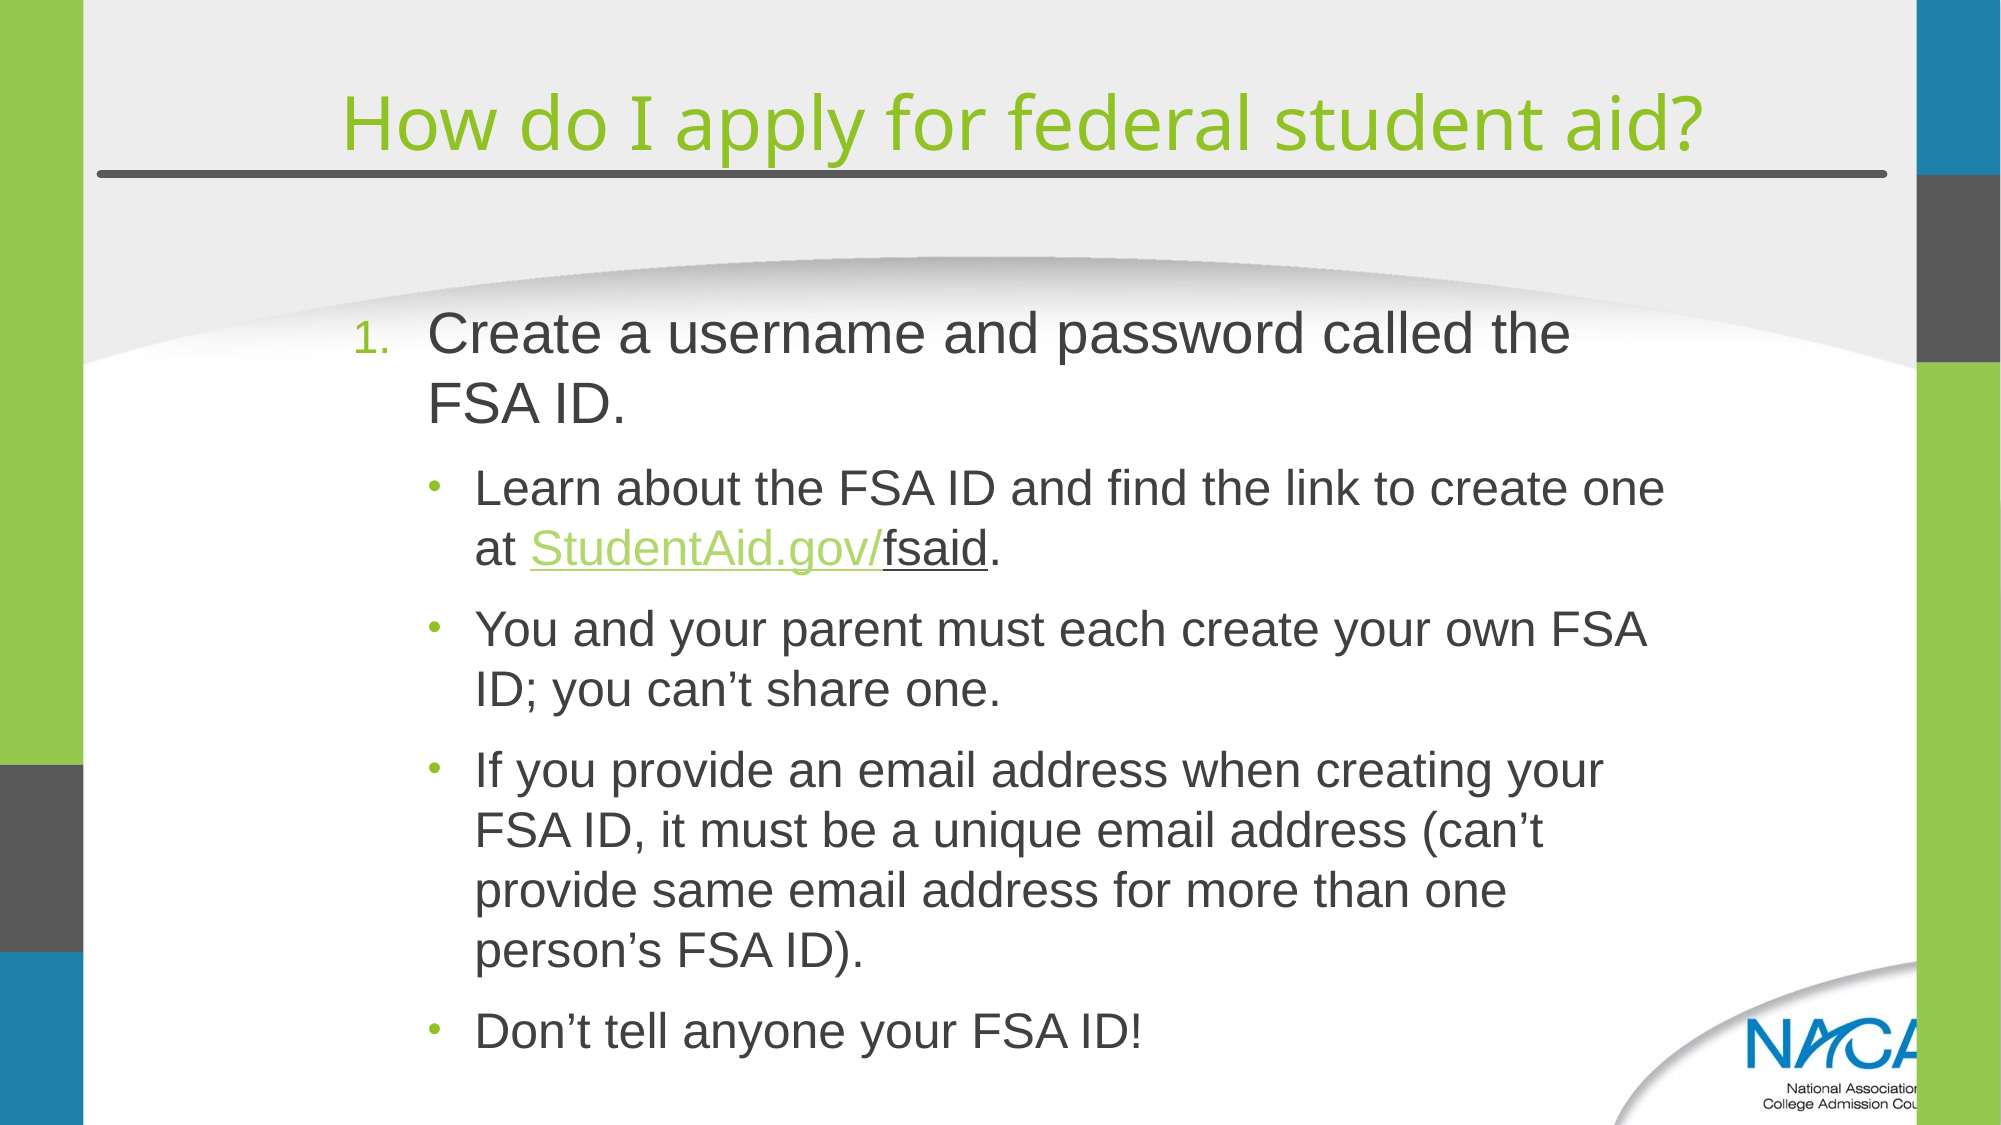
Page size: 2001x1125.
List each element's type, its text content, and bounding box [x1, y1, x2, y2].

picture [84, 0, 1916, 1125]
list Create a username and password called the FSA ID. Learn about the FSA ID and find the link to create one at StudentAid.gov/fsaid. You and your parent must each create your own FSA ID; you can’t share one. If you provide an email address when creating your FSA ID, it must be a unique email address (can’t provide same email address for more than one person’s FSA ID). Don’t tell anyone your FSA ID! [337, 287, 1688, 1100]
title How do I apply for federal student aid? [325, 67, 1729, 175]
